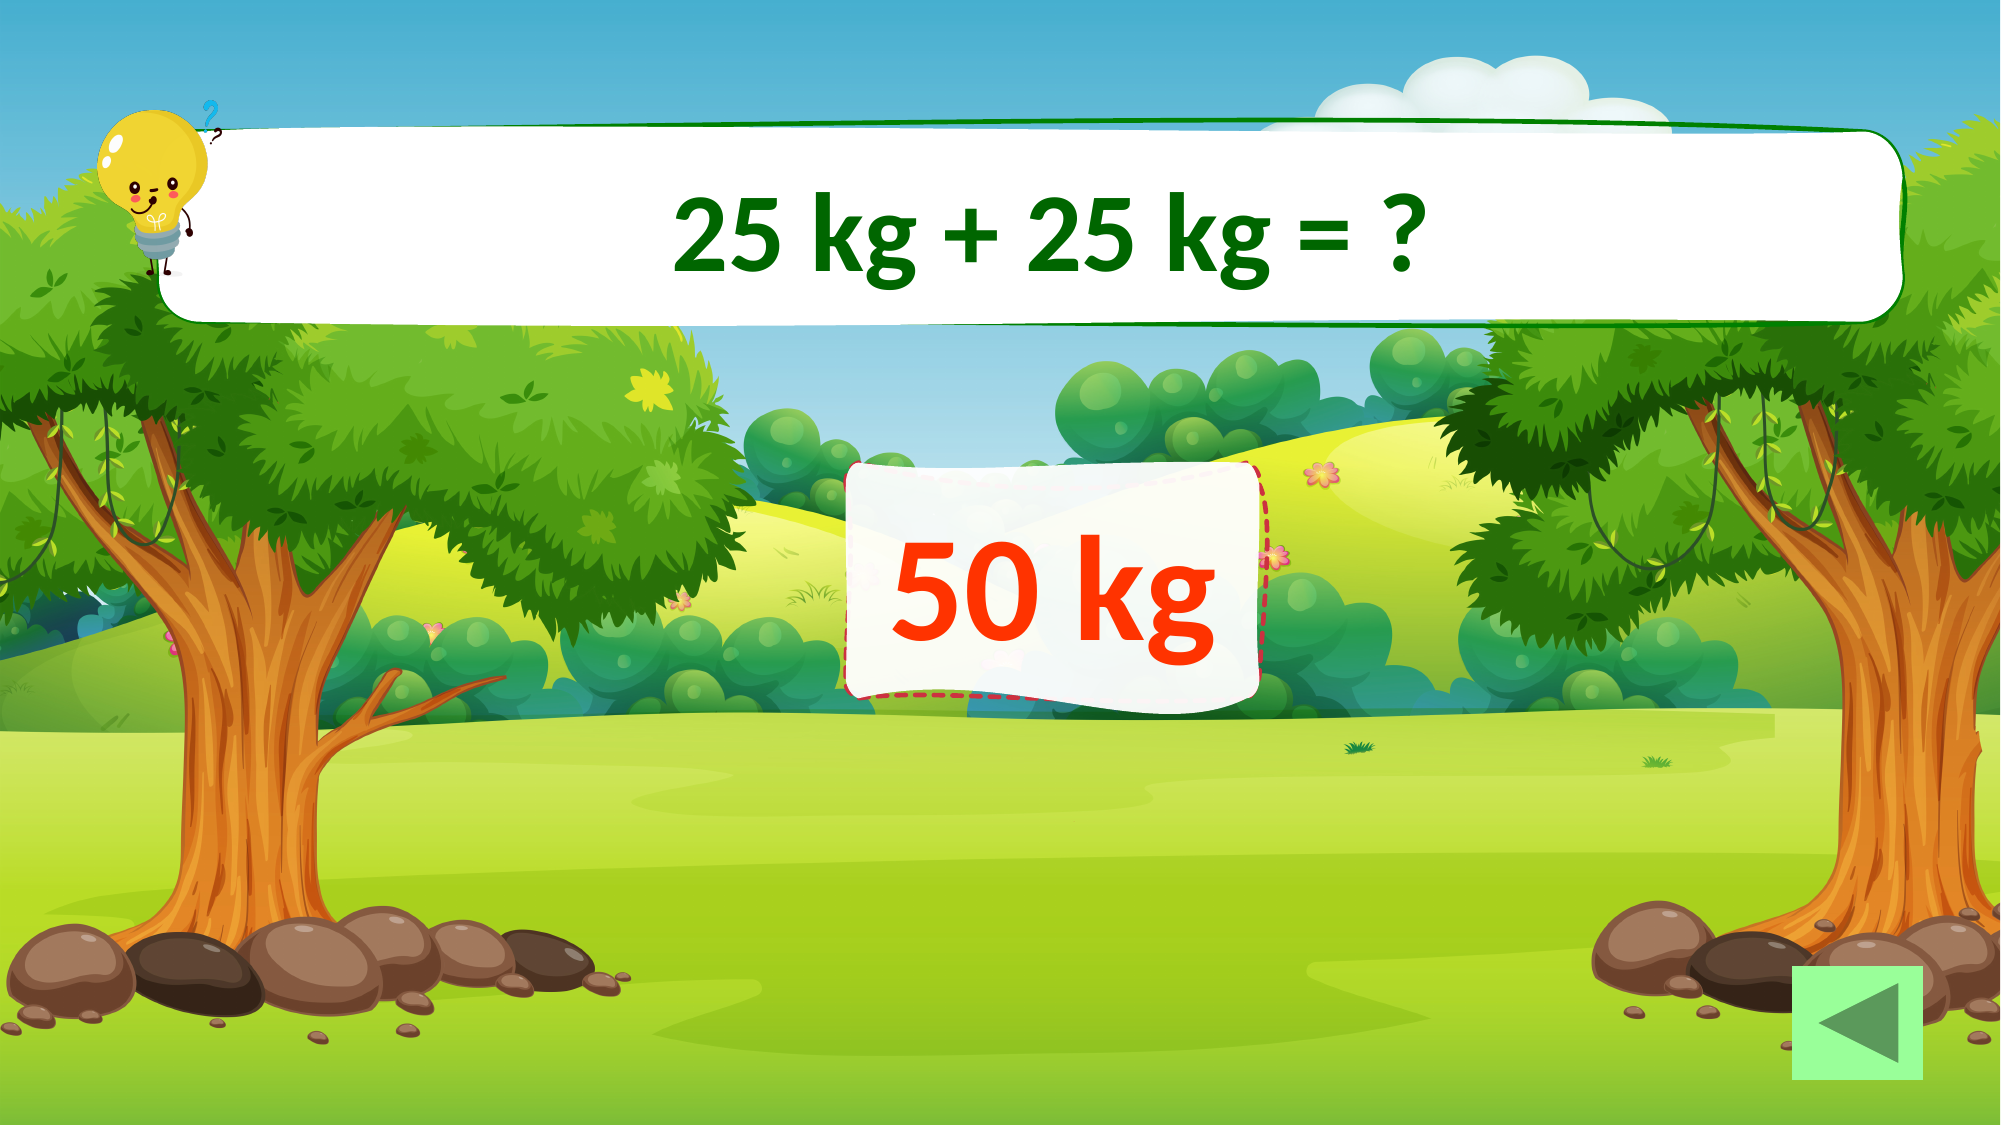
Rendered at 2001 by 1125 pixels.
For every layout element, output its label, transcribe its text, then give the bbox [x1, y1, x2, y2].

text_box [97, 100, 1903, 322]
text_box 50 kg [844, 461, 1265, 714]
picture [0, 0, 2001, 1125]
text_box [1792, 966, 1923, 1080]
